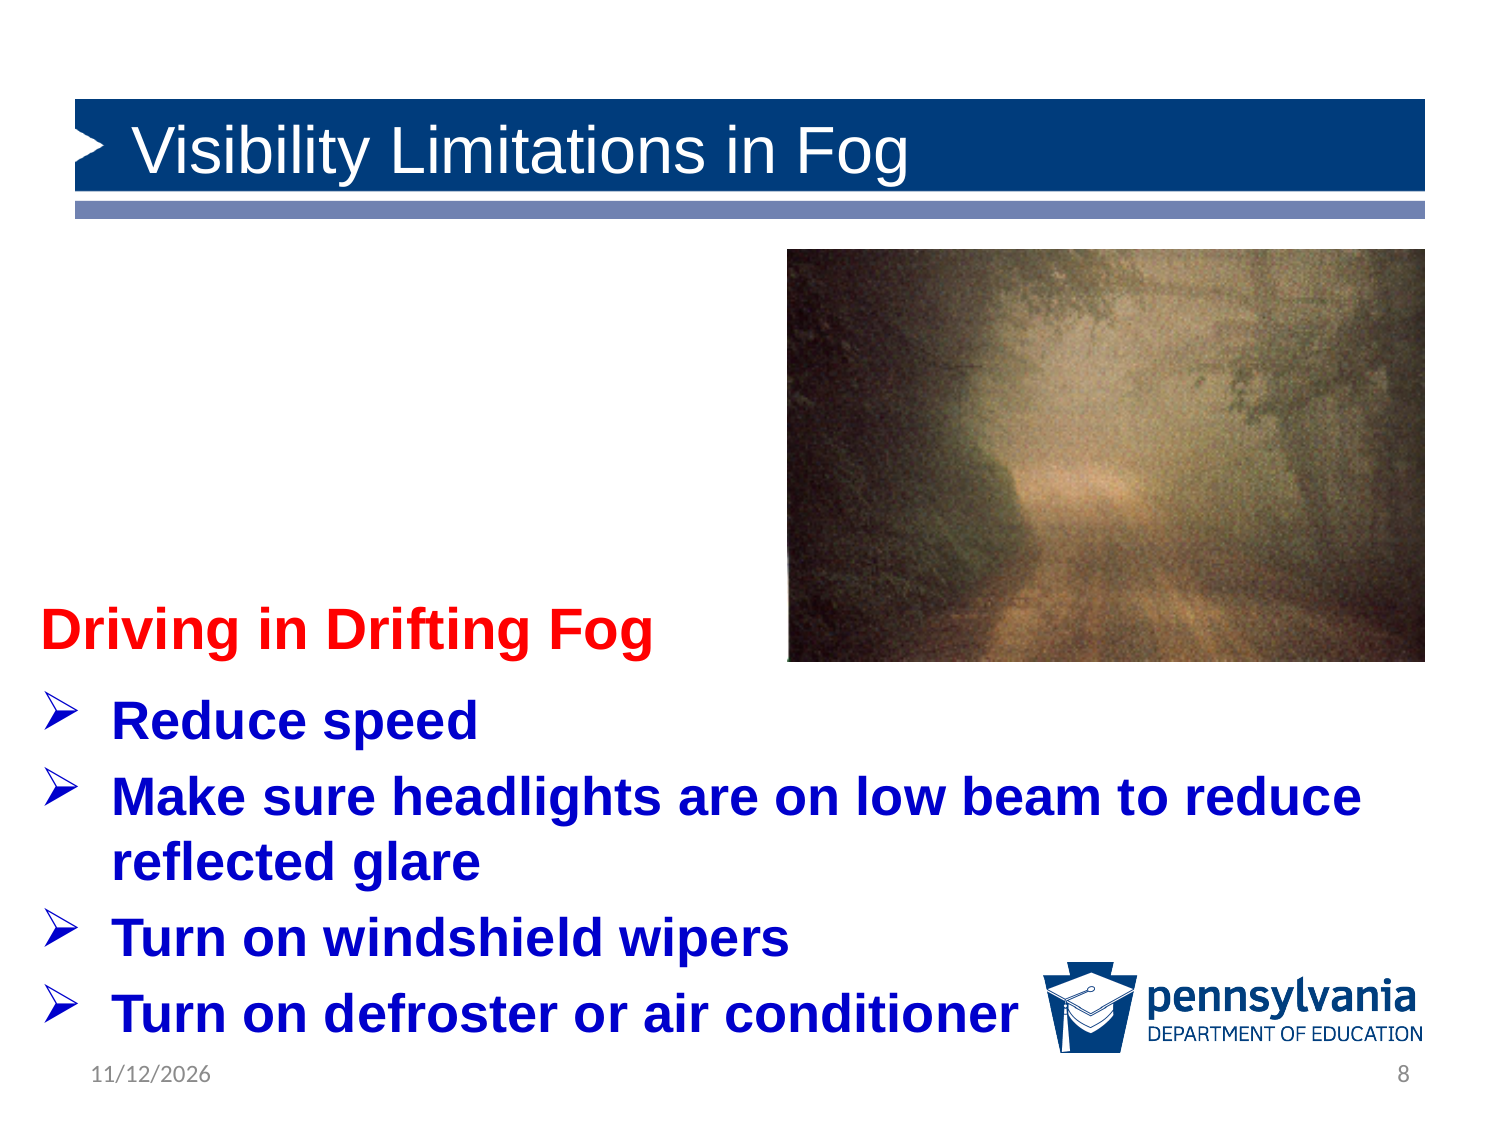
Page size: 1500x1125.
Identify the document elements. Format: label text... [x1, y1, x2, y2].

picture [75, 99, 1425, 219]
text_box Visibility Limitations in Fog [116, 99, 926, 195]
text_box Driving in Drifting Fog [25, 591, 671, 670]
text_box Reduce speed Make sure headlights are on low beam to reduce reflected glare Turn on windshield wipers Turn on defroster or air conditioner [24, 677, 1425, 1066]
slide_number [75, 1066, 425, 1103]
picture [787, 249, 1426, 663]
slide_number 8 [1074, 1066, 1425, 1103]
